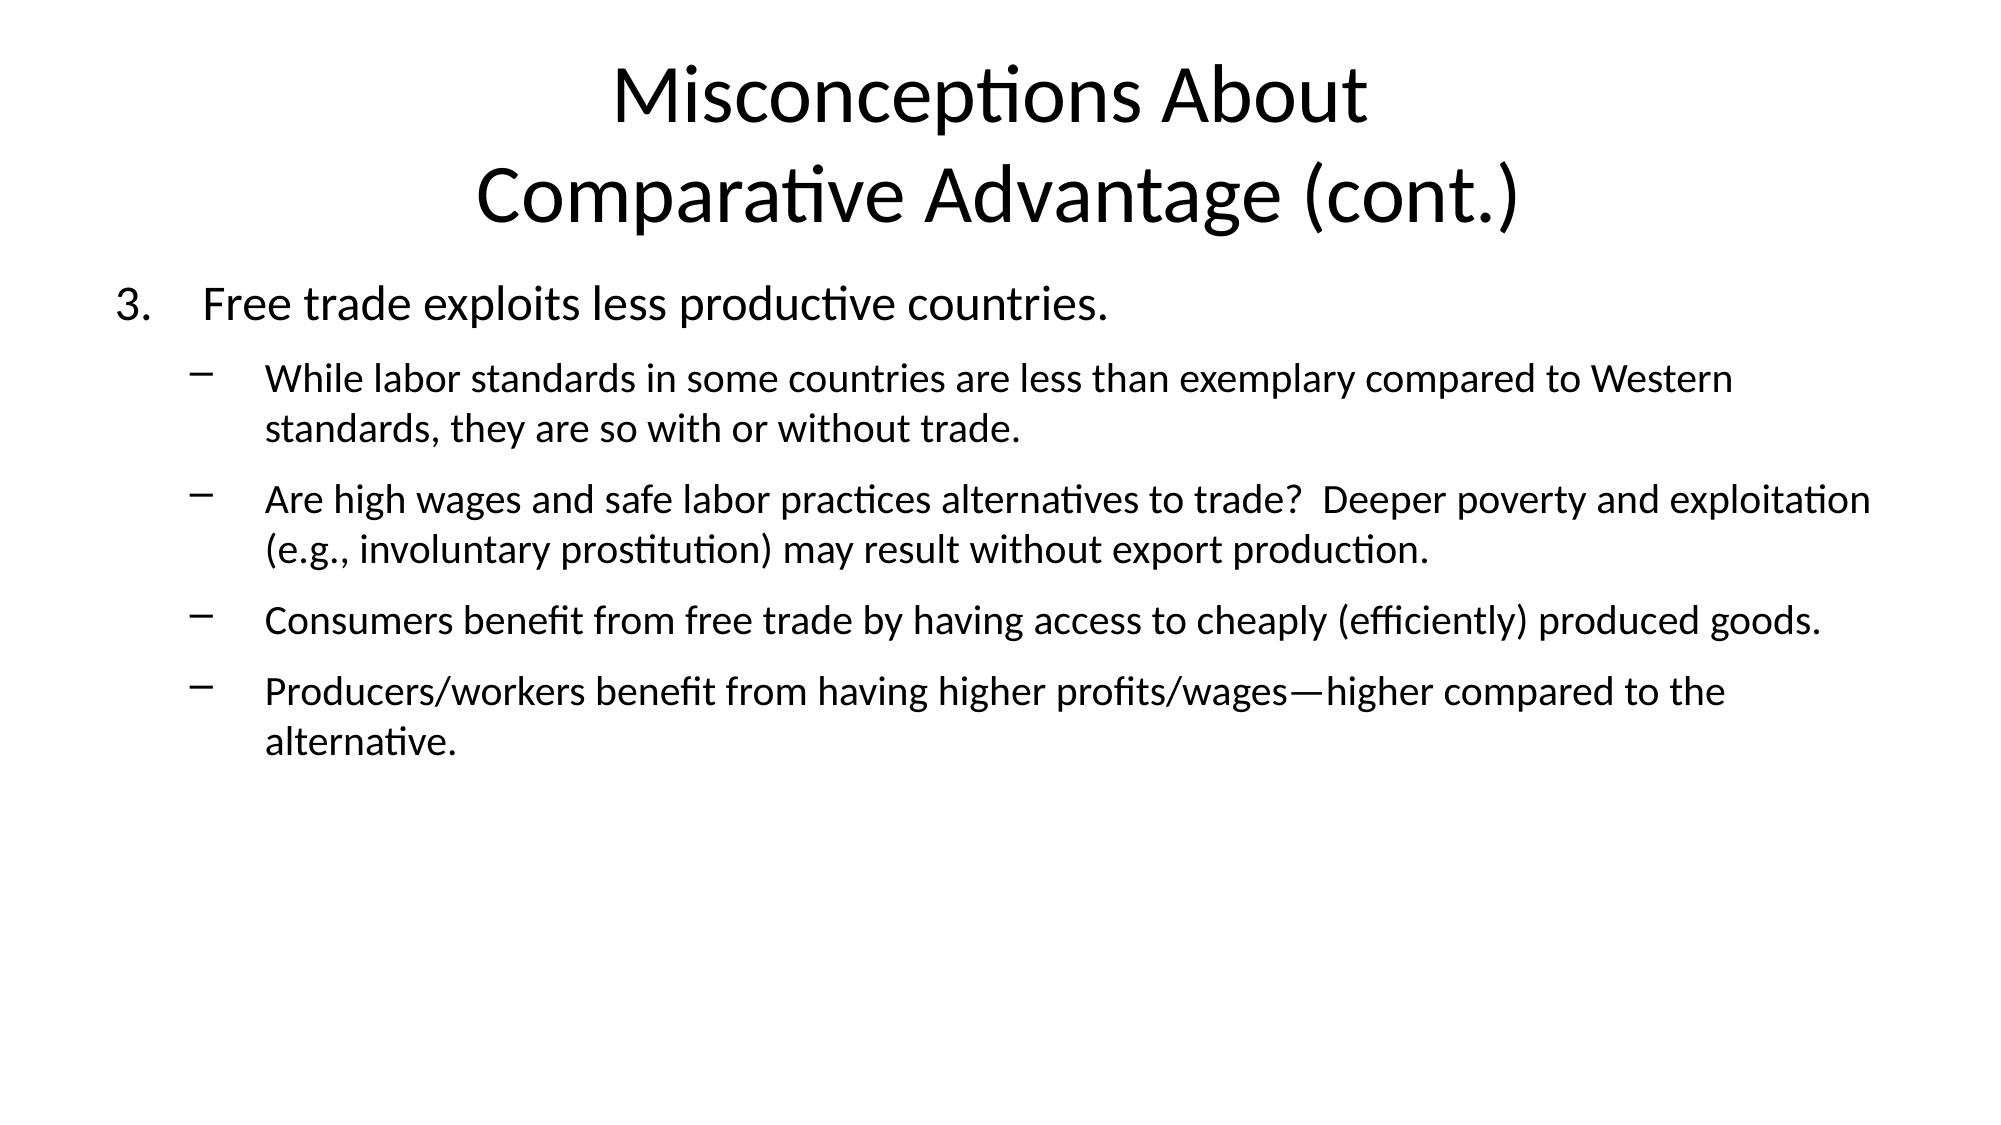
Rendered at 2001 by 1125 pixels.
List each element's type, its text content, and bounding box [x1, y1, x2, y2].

list Free trade exploits less productive countries. While labor standards in some countries are less than exemplary compared to Western standards, they are so with or without trade. Are high wages and safe labor practices alternatives to trade? Deeper poverty and exploitation (e.g., involuntary prostitution) may result without export production. Consumers benefit from free trade by having access to cheaply (efficiently) produced goods. Producers/workers benefit from having higher profits/wages—higher compared to the alternative. [99, 262, 1900, 1005]
title Misconceptions About Comparative Advantage (cont.) [99, 45, 1900, 233]
